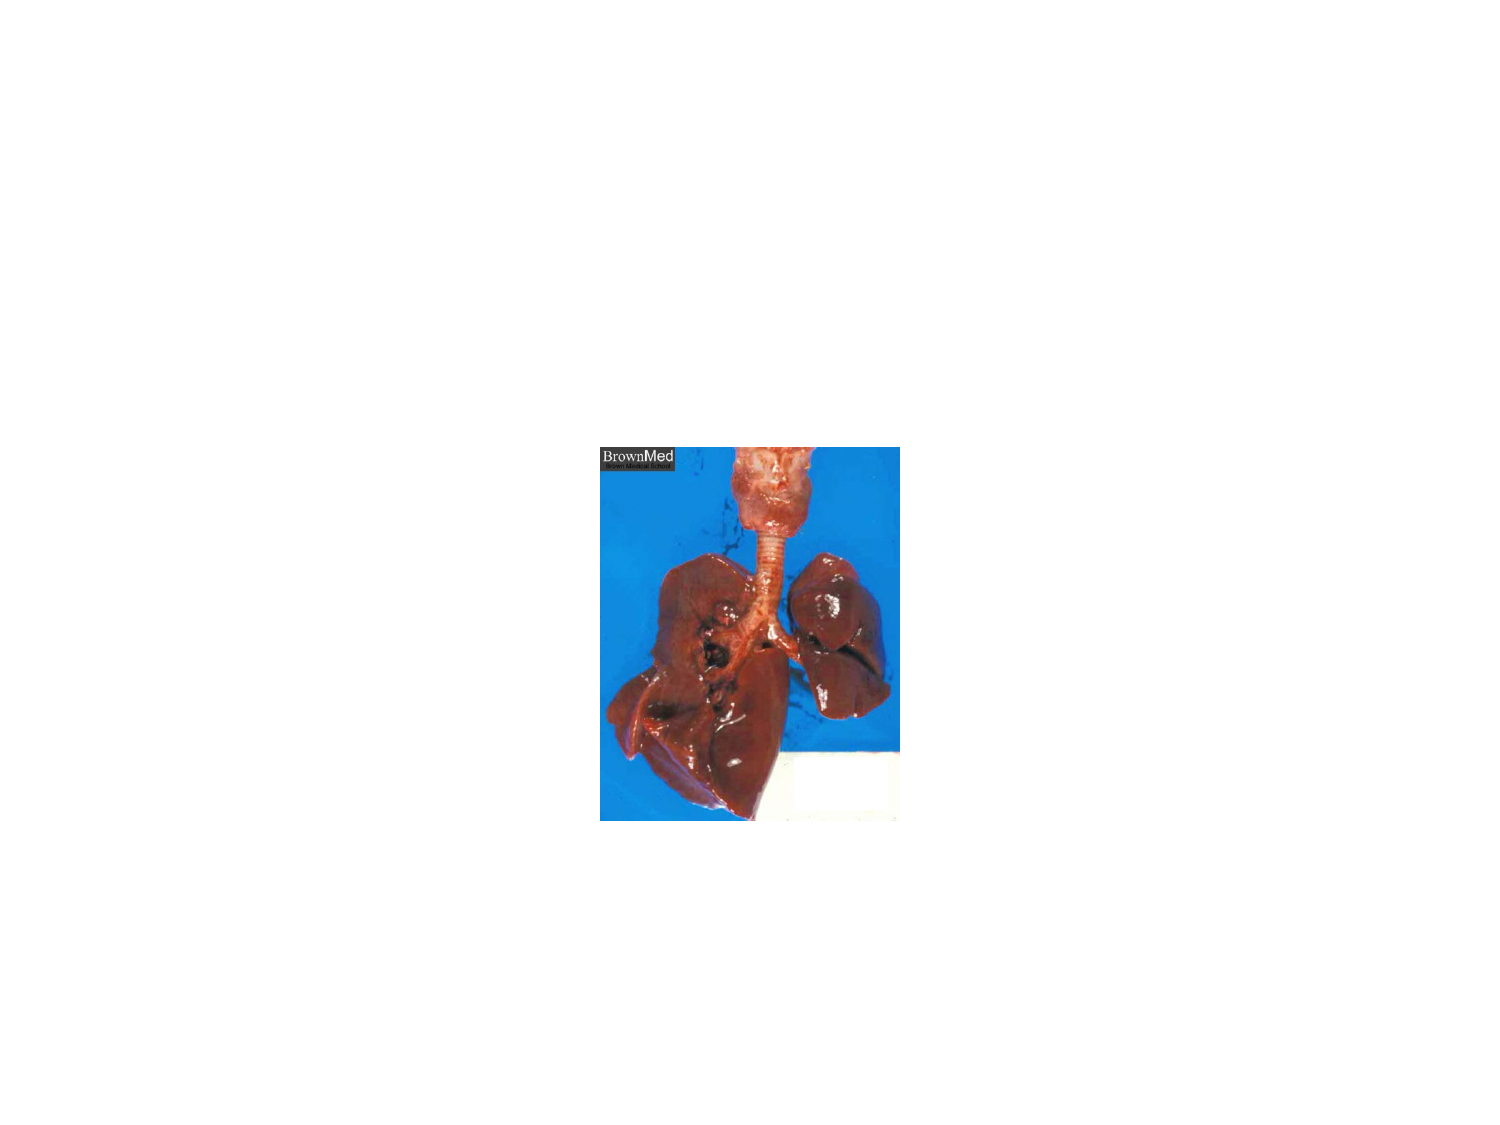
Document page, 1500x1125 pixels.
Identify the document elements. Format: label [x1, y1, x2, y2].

list [599, 446, 901, 821]
